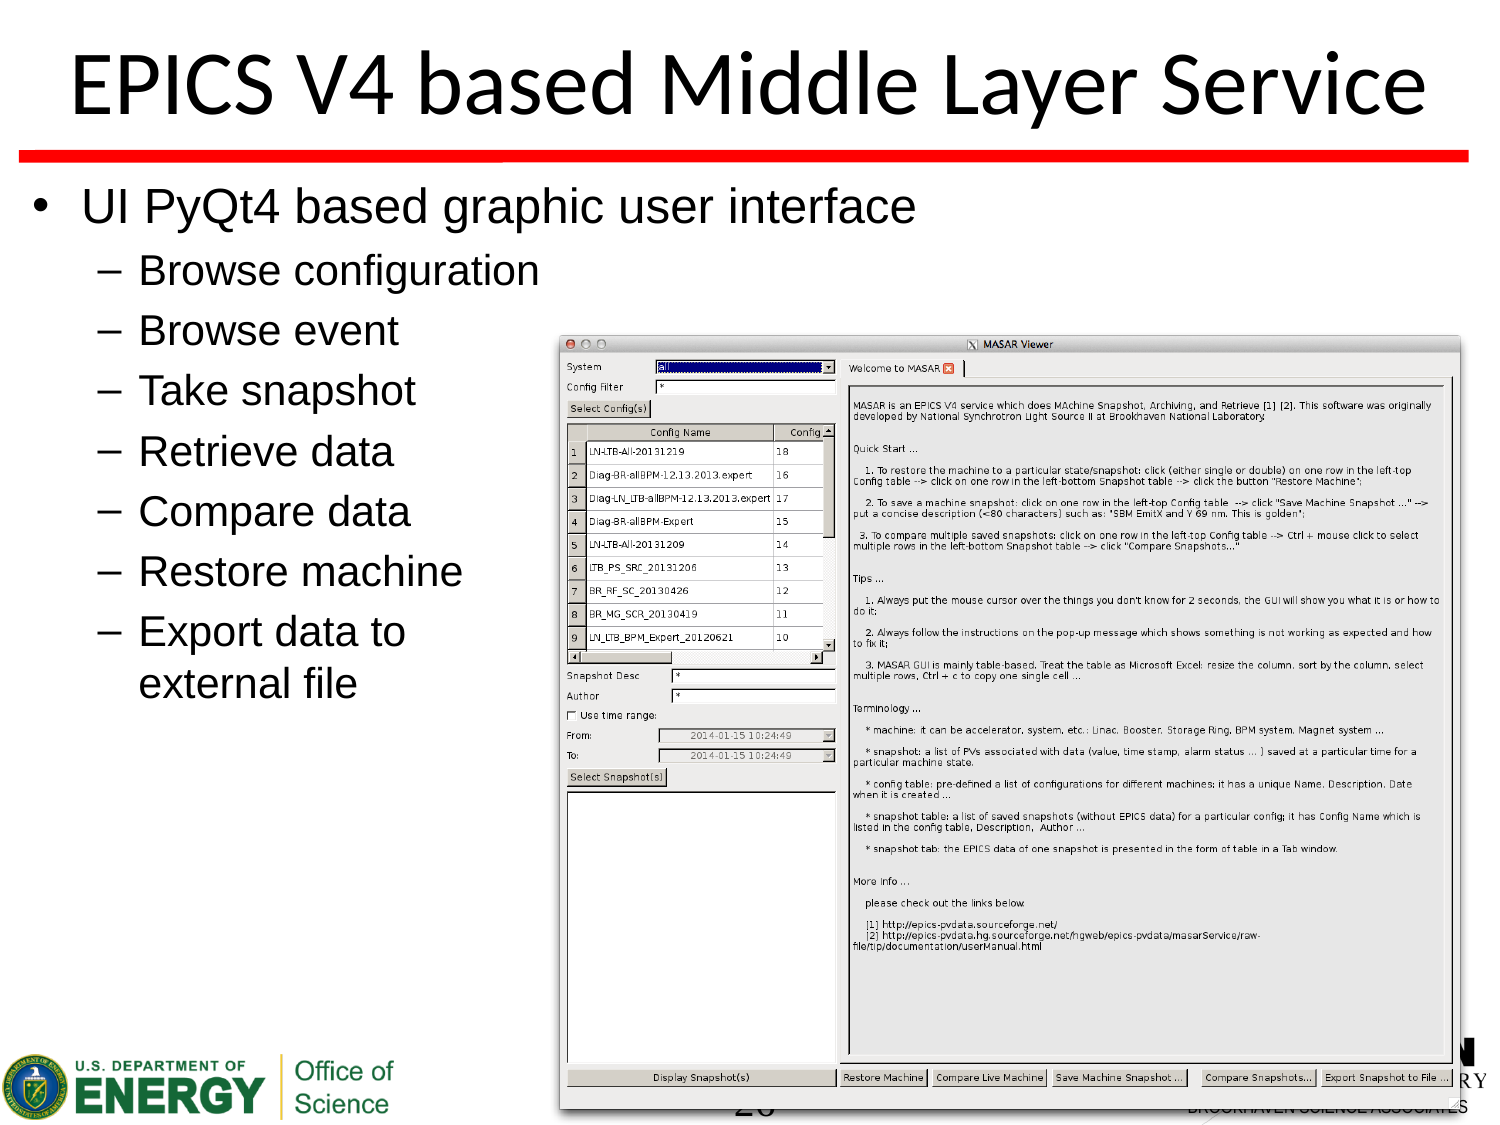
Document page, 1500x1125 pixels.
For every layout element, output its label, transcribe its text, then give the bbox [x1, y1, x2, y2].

list UI PyQt4 based graphic user interface Browse configuration Browse event Take snapshot Retrieve data Compare data Restore machine Export data to external file [17, 166, 1430, 717]
picture [547, 329, 1473, 1125]
picture [2, 1054, 394, 1120]
title EPICS V4 based Middle Layer Service [0, 0, 1500, 157]
